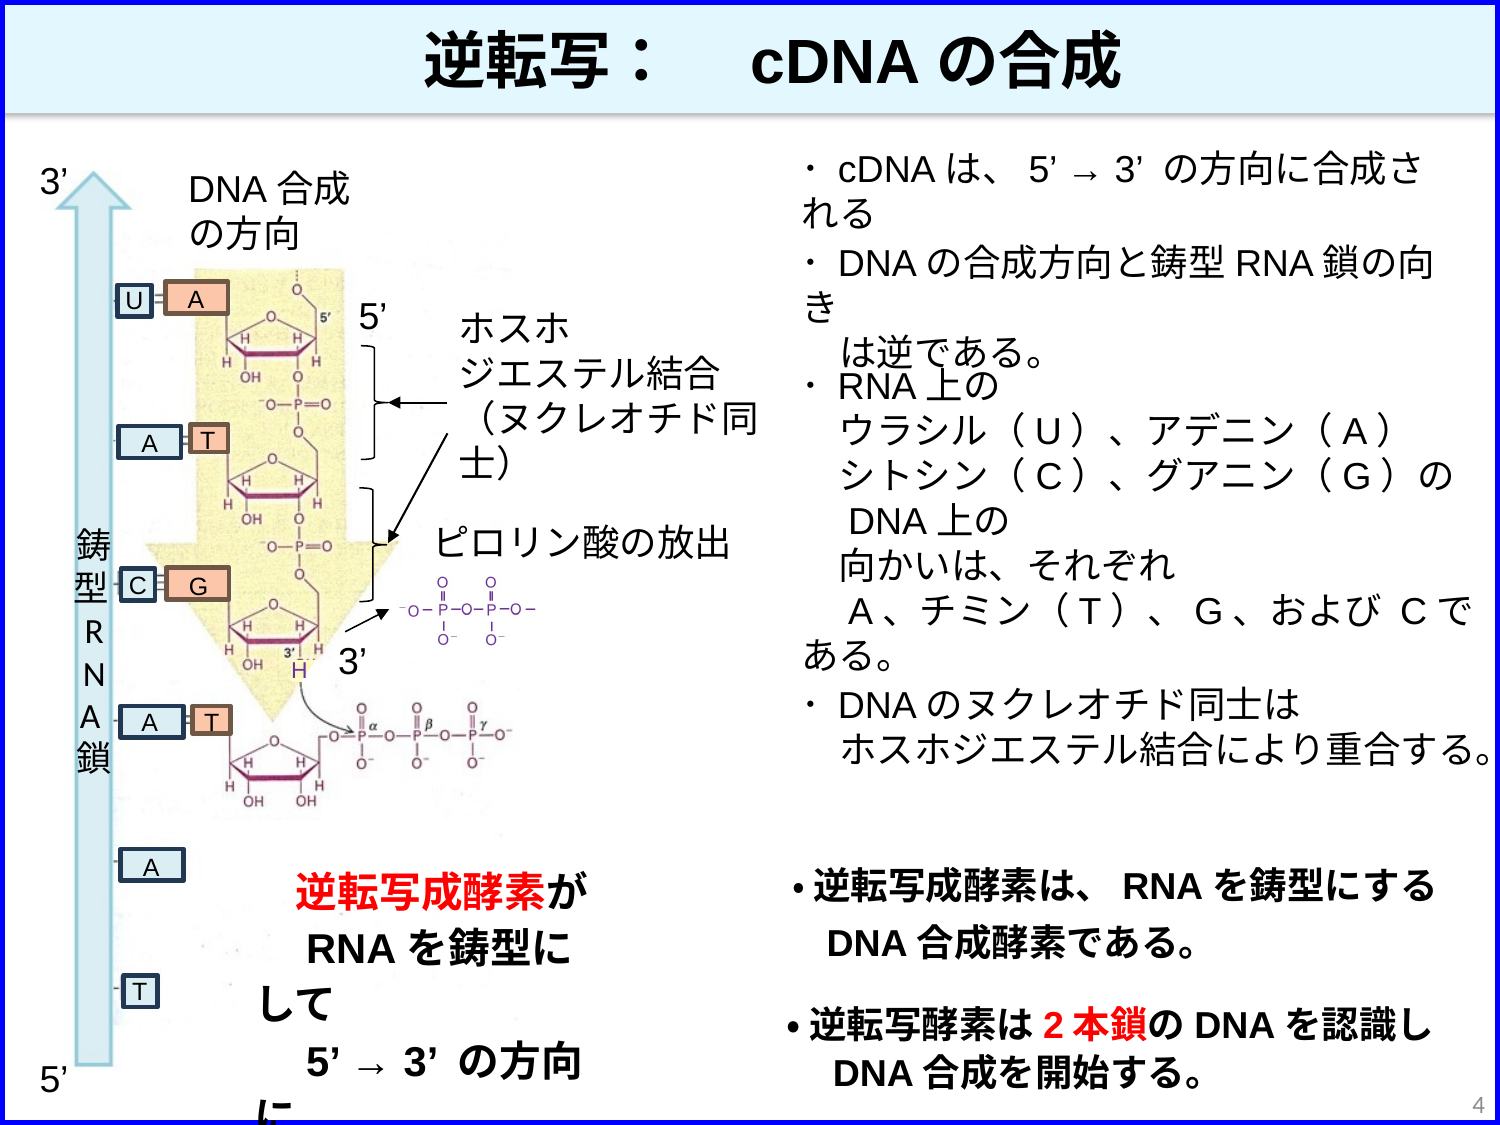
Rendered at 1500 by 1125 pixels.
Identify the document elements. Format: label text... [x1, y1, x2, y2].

text_box [0, 0, 1500, 1125]
text_box ･ RNA上の ウラシル（U）、アデニン（A） シトシン（C）、グアニン（G）の DNA上の 向かいは、それぞれ A、チミン（T）、G、および Cである。 [848, 355, 1500, 673]
text_box ･ DNAの合成方向と鋳型RNA鎖の向き は逆である。 [848, 231, 1473, 355]
text_box ・ 逆転写酵素は2本鎖のDNAを認識し DNA合成を開始する。 [848, 990, 1475, 1102]
text_box ･ cDNAは、5’ → 3’ の方向に合成される [786, 137, 1473, 231]
text_box ・ 逆転写成酵素は、RNAを鋳型にする DNA合成酵素である。 [848, 843, 1500, 1028]
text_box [18, 149, 844, 1109]
text_box ･ DNAのヌクレオチド同士は ホスホジエステル結合により重合する。 [848, 673, 1500, 779]
text_box 逆転写成酵素が RNAを鋳型にして 5’ → 3’ の方向に DNAを合成する。 [239, 1118, 618, 1125]
